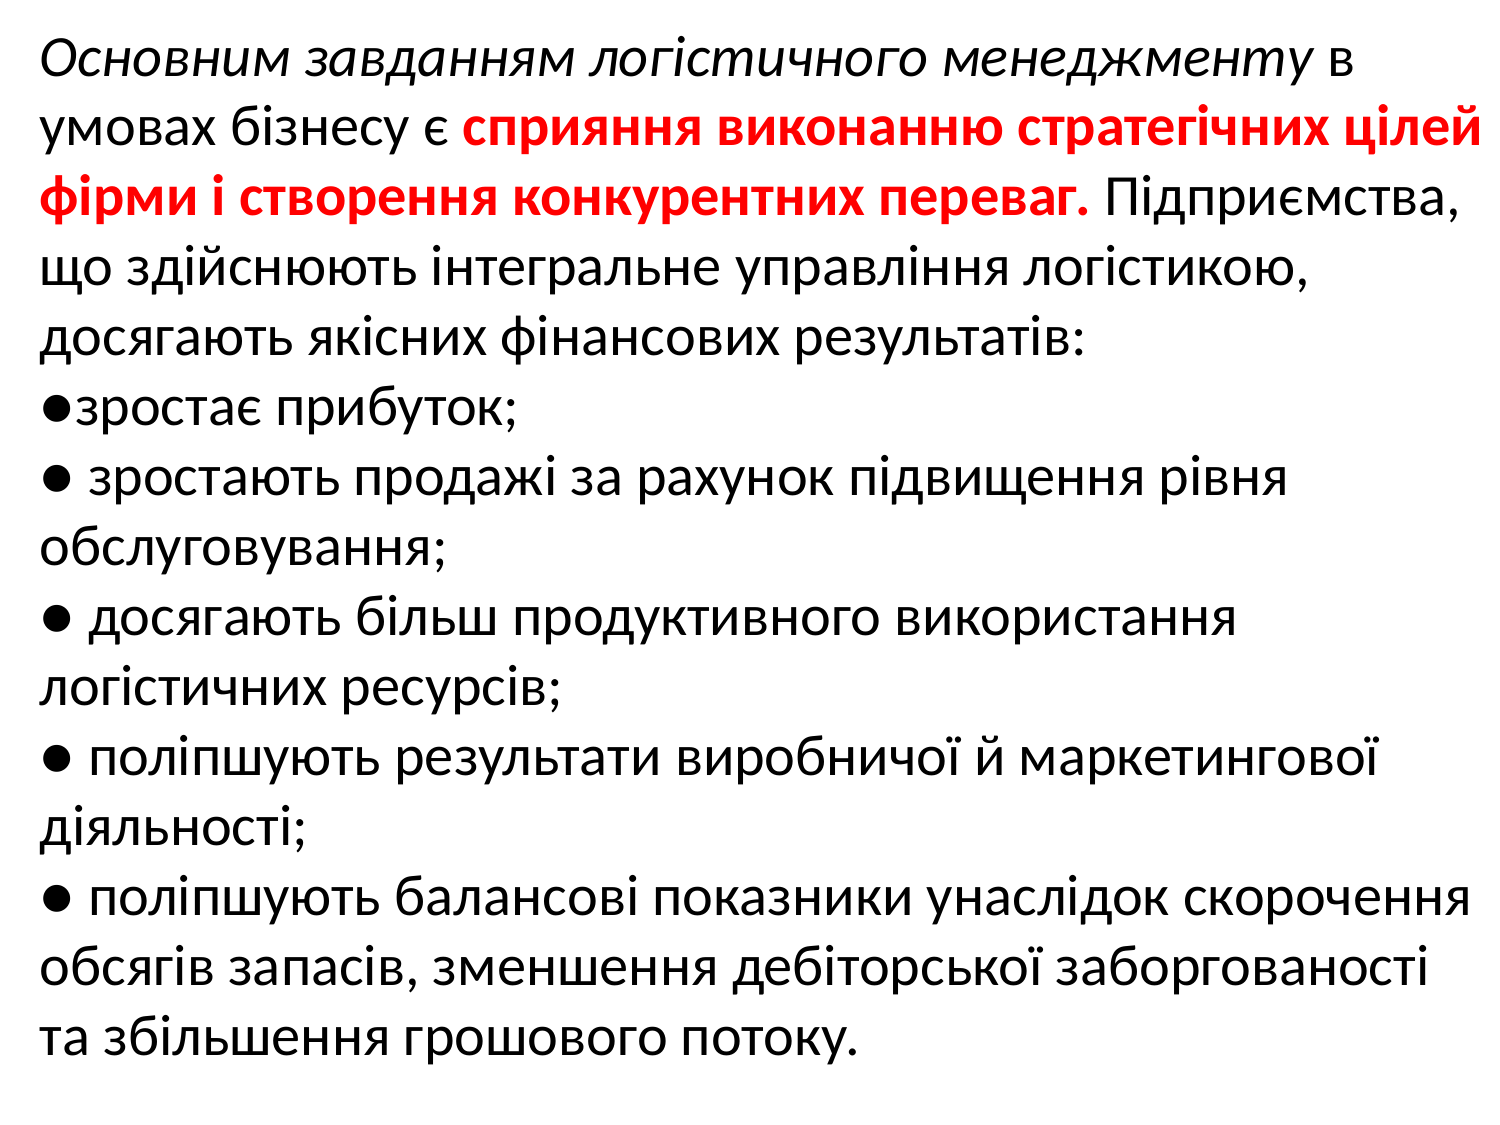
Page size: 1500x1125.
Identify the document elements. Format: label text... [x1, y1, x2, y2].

text_box Основним завданням логістичного менеджменту в умовах бізнесу є сприяння виконанню стратегічних цілей фірми і створення конкурентних переваг. Підприємства, що здійснюють інтегральне управління логістикою, досягають якісних фінансових результатів: ●зростає прибуток; ● зростають продажі за рахунок підвищення рівня обслуговування; ● досягають більш продуктивного використання логістичних ресурсів; ● поліпшують результати виробничої й маркетингової діяльності; ● поліпшують балансові показники унаслідок скорочення обсягів запасів, зменшення дебіторської заборгованості та збільшення грошового потоку. [24, 10, 1500, 1075]
